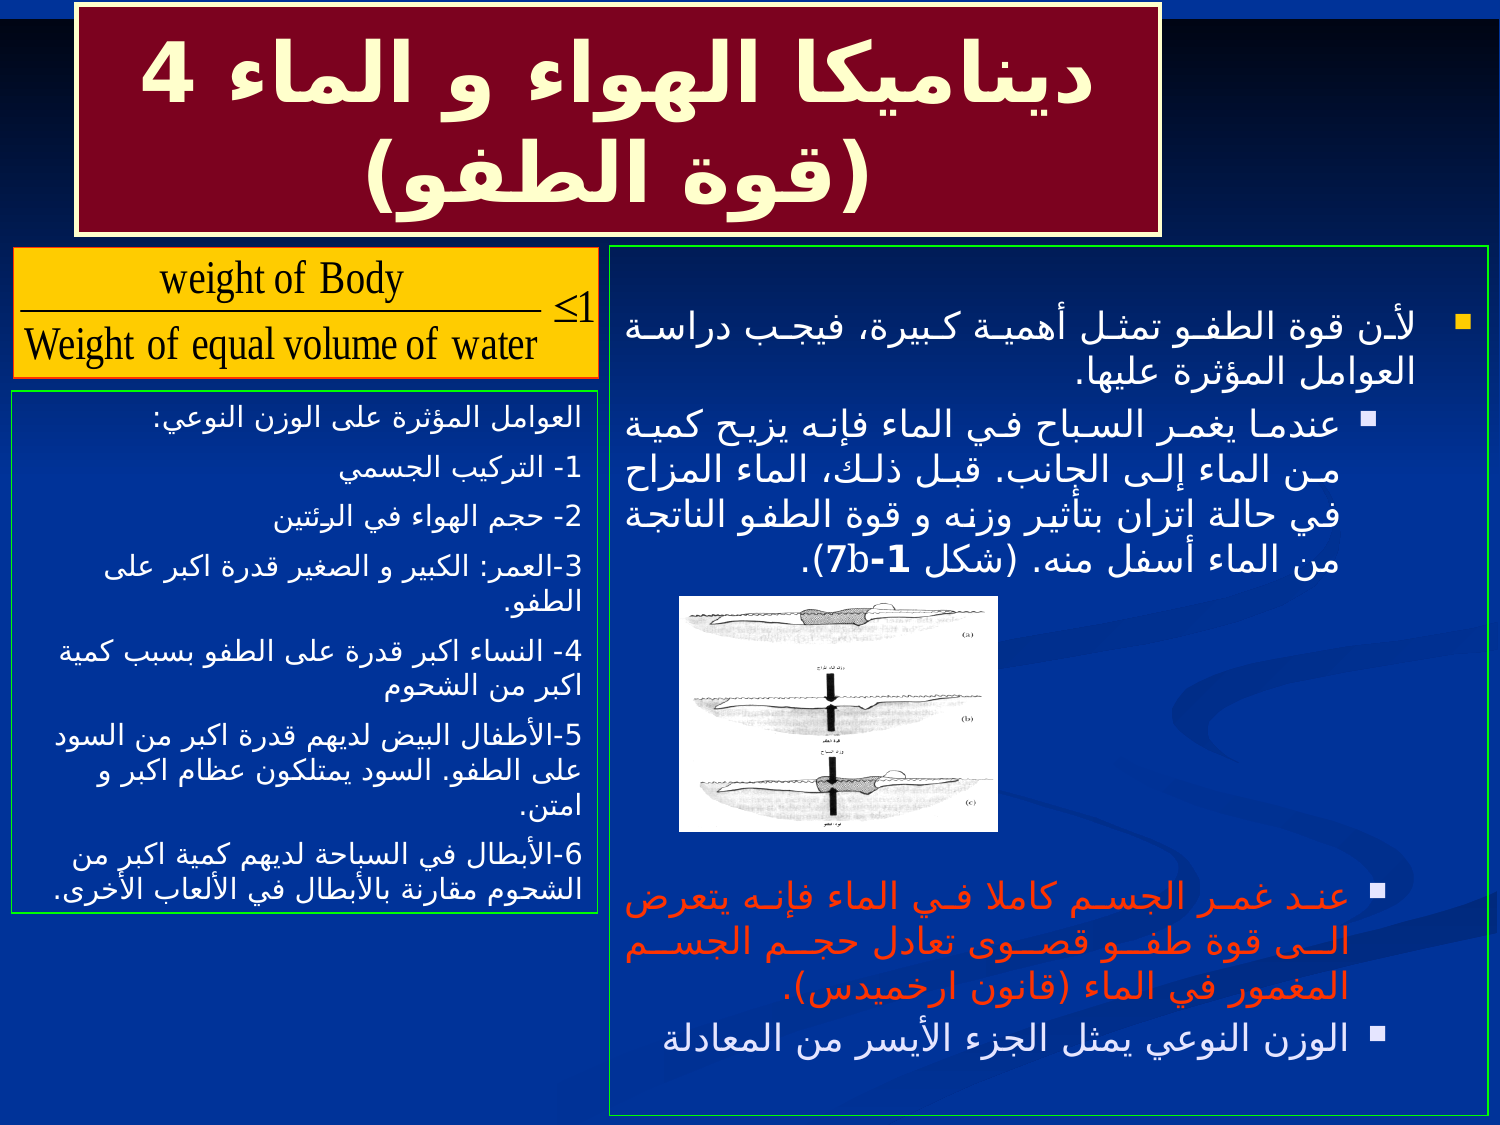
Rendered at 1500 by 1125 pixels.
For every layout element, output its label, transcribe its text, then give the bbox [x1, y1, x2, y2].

text_box العوامل المؤثرة على الوزن النوعي: 1- التركيب الجسمي 2- حجم الهواء في الرئتين 3-العمر: الكبير و الصغير قدرة اكبر على الطفو. 4- النساء اكبر قدرة على الطفو بسبب كمية اكبر من الشحوم 5-الأطفال البيض لديهم قدرة اكبر من السود على الطفو. السود يمتلكون عظام اكبر و امتن. 6-الأبطال في السباحة لديهم كمية اكبر من الشحوم مقارنة بالأبطال في الألعاب الأخرى. [11, 391, 598, 913]
list لأن قوة الطفو تمثل أهمية كبيرة، فيجب دراسة العوامل المؤثرة عليها. عندما يغمر السباح في الماء فإنه يزيح كمية من الماء إلى الجانب. قبل ذلك، الماء المزاح في حالة اتزان بتأثير وزنه و قوة الطفو الناتجة من الماء أسفل منه. (شكل 1-7b). عند غمر الجسم كاملا في الماء فإنه يتعرض الى قوة طفو قصوى تعادل حجم الجسم المغمور في الماء (قانون ارخميدس). الوزن النوعي يمثل الجزء الأيسر من المعادلة [609, 245, 1489, 1116]
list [14, 248, 598, 378]
title ديناميكا الهواء و الماء 4 (قوة الطفو) [76, 3, 1161, 235]
picture [679, 596, 998, 833]
